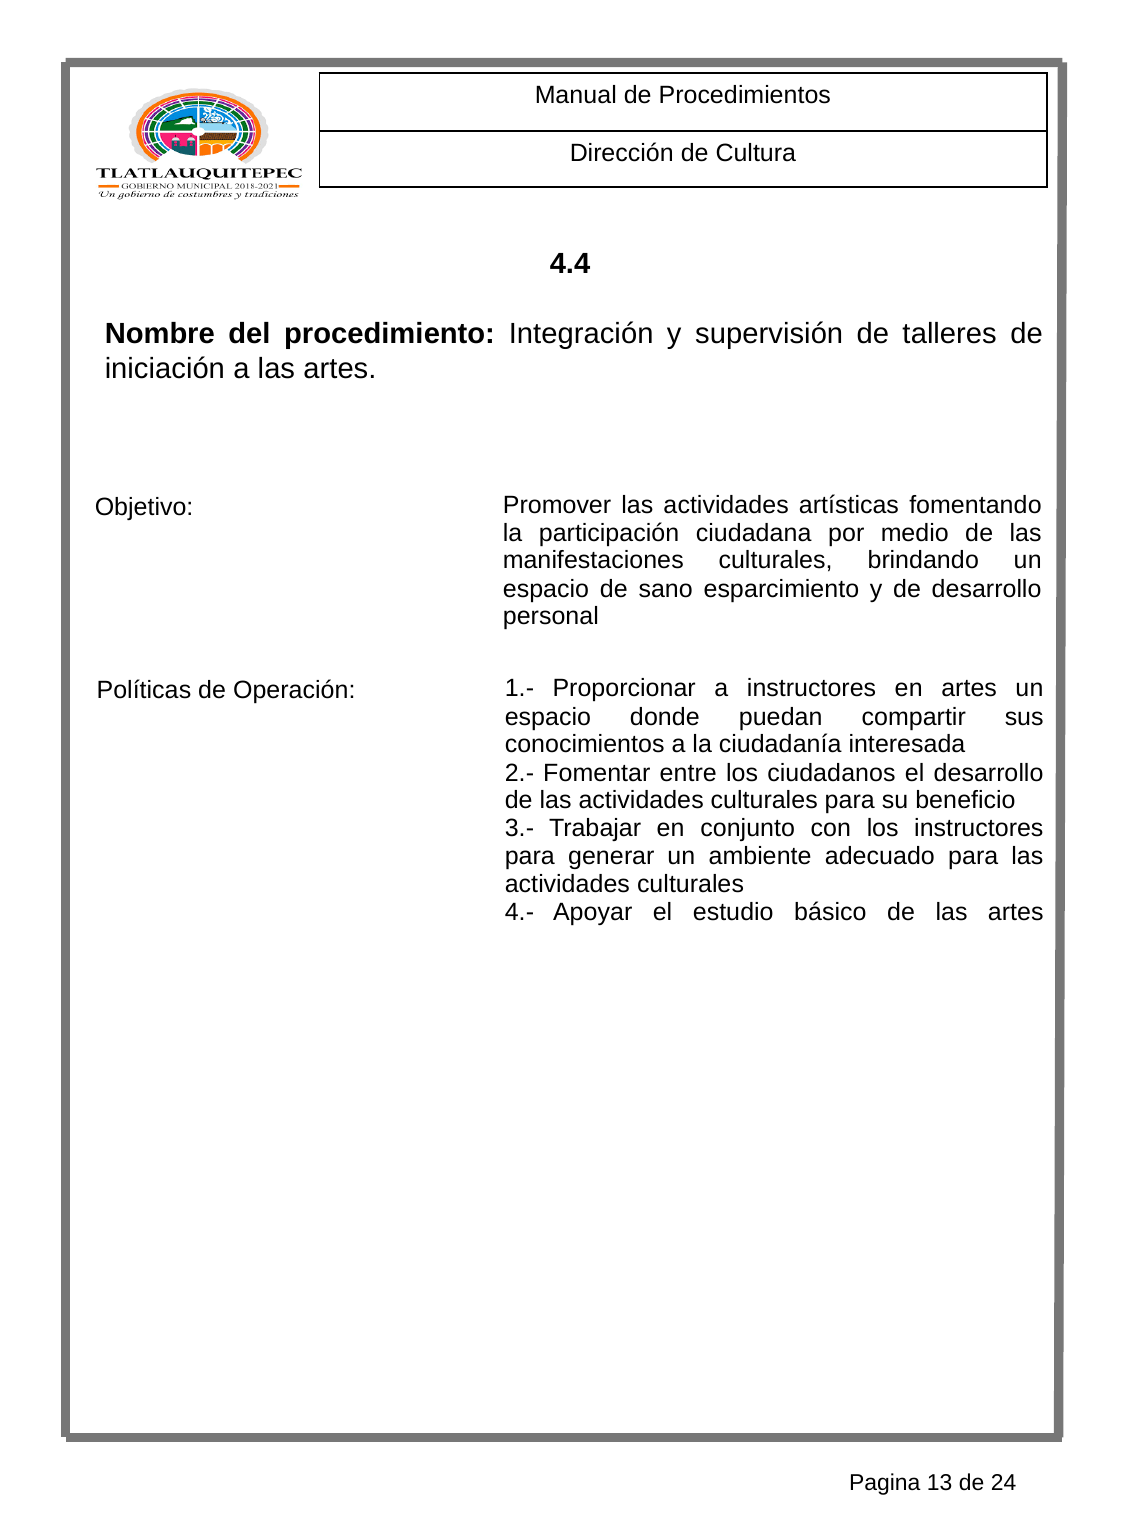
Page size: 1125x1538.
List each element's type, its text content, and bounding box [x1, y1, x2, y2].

table_header Pagina 13 de 24 [835, 1463, 1064, 1520]
table_header 1.- Proporcionar a instructores en artes un espacio donde puedan compartir sus conocimientos a la ciudadanía interesada 2.- Fomentar entre los ciudadanos el desarrollo de las actividades culturales para su beneficio 3.- Trabajar en conjunto con los instructores para generar un ambiente adecuado para las actividades culturales 4.- Apoyar el estudio básico de las artes [494, 675, 1055, 973]
text_box 4.4 Nombre del procedimiento: Integración y supervisión de talleres de iniciación a las artes. [89, 237, 1059, 427]
table_cell Dirección de Cultura [320, 132, 1046, 186]
table_header Objetivo: [85, 491, 491, 639]
table_header Manual de Procedimientos [320, 74, 1046, 130]
table_header Promover las actividades artísticas fomentando la participación ciudadana por medio de las manifestaciones culturales, brindando un espacio de sano esparcimiento y de desarrollo personal [493, 491, 1053, 639]
picture [88, 74, 309, 214]
table_header Políticas de Operación: [86, 674, 494, 974]
